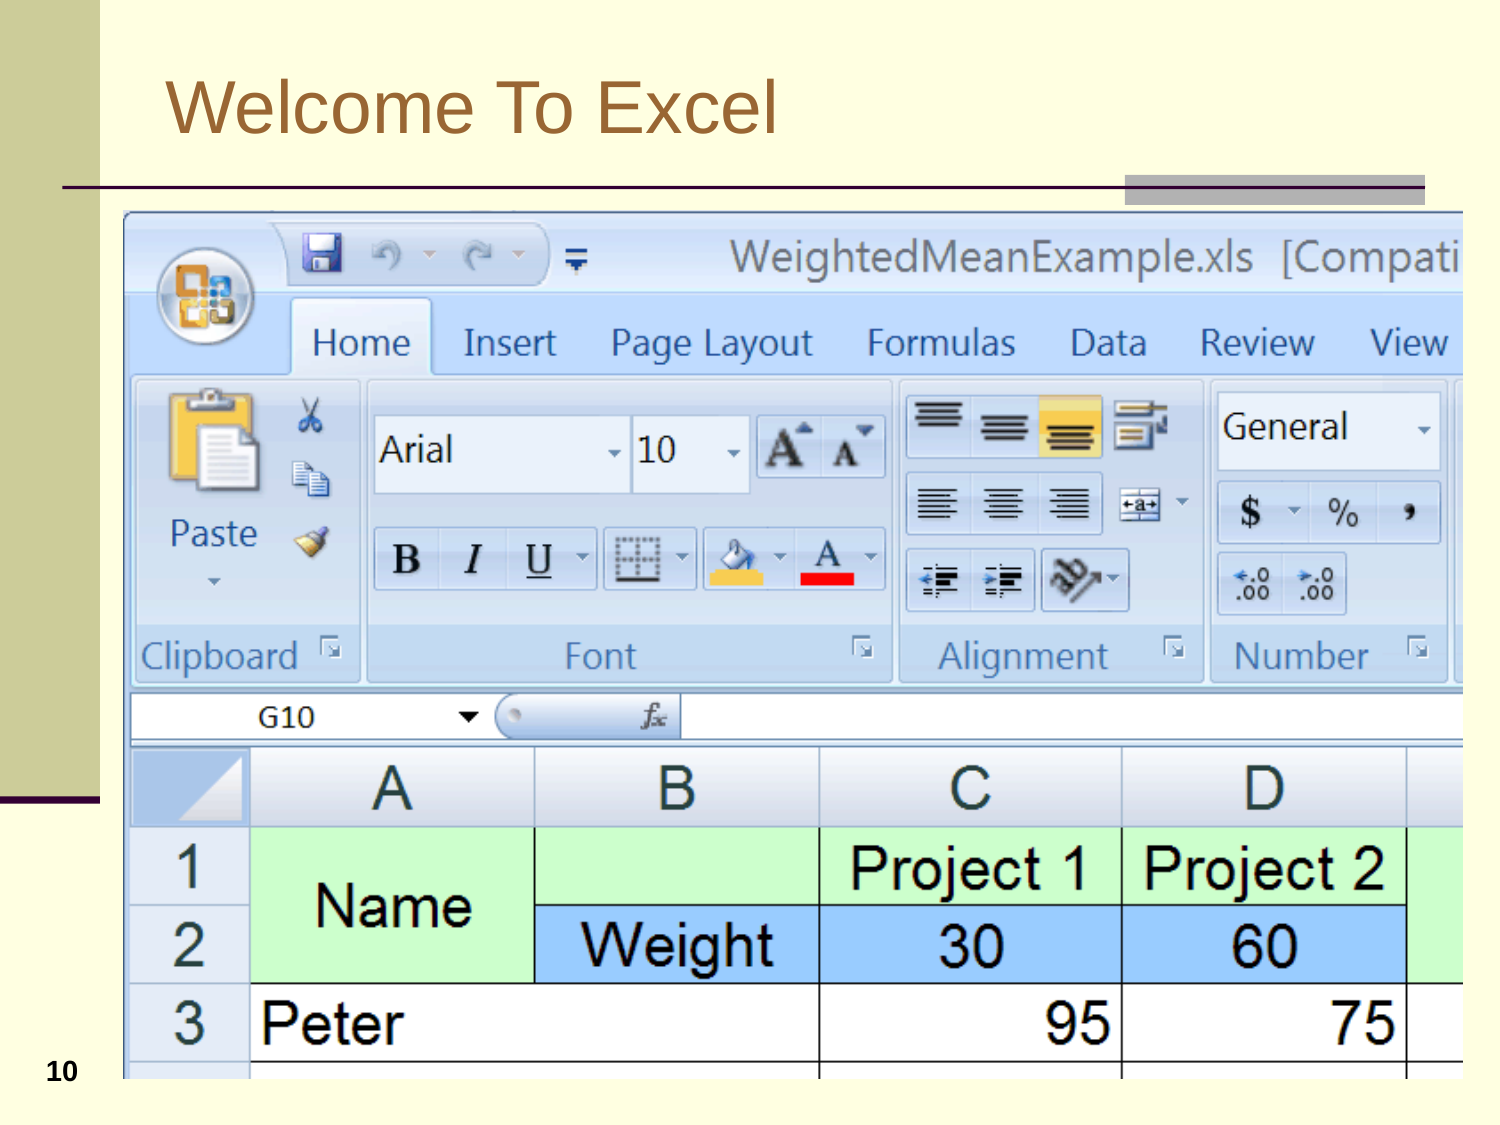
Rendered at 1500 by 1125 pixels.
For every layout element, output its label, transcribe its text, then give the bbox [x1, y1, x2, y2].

title Welcome To Excel [149, 45, 1426, 163]
slide_number 10 [20, 1044, 104, 1096]
picture [122, 210, 1463, 1080]
